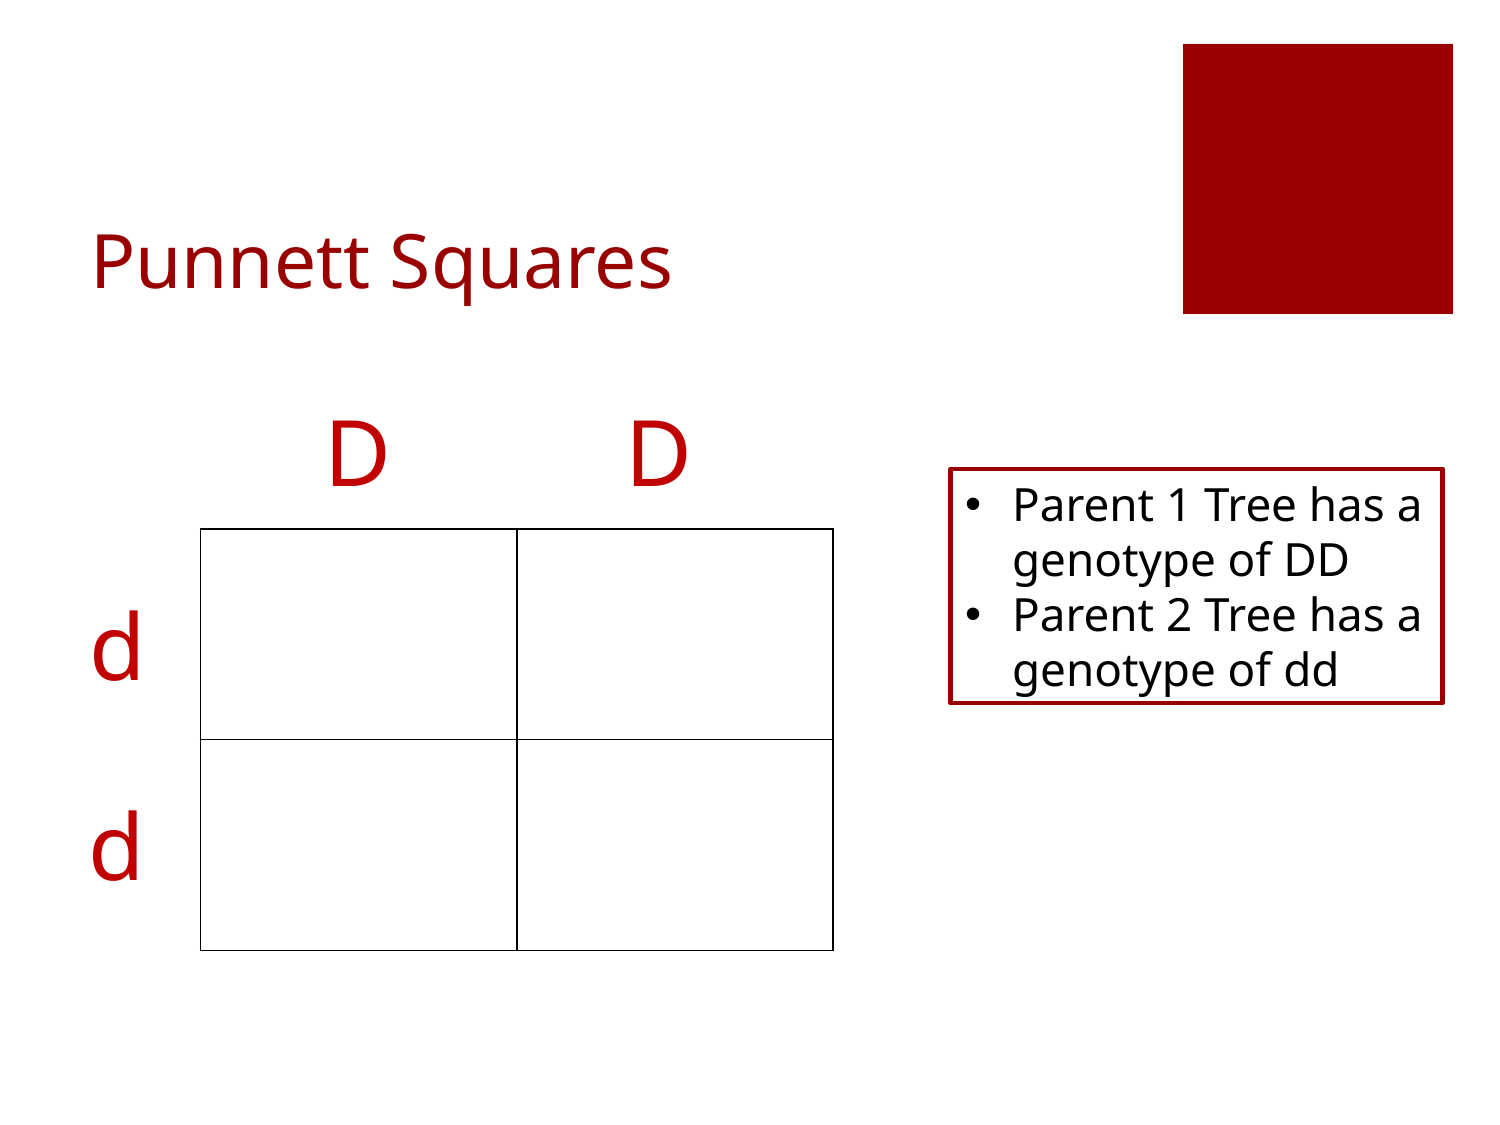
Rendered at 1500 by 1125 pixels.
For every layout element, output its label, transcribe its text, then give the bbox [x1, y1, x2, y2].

table_header [201, 530, 516, 739]
text_box d [73, 781, 181, 906]
table_cell [201, 740, 516, 950]
text_box d [74, 581, 182, 707]
title Punnett Squares [75, 123, 1143, 312]
text_box Parent 1 Tree has a genotype of DD Parent 2 Tree has a genotype of dd [948, 467, 1445, 705]
table_header [518, 530, 832, 739]
text_box D [309, 387, 417, 513]
text_box D [610, 387, 718, 513]
table_cell [518, 740, 832, 950]
